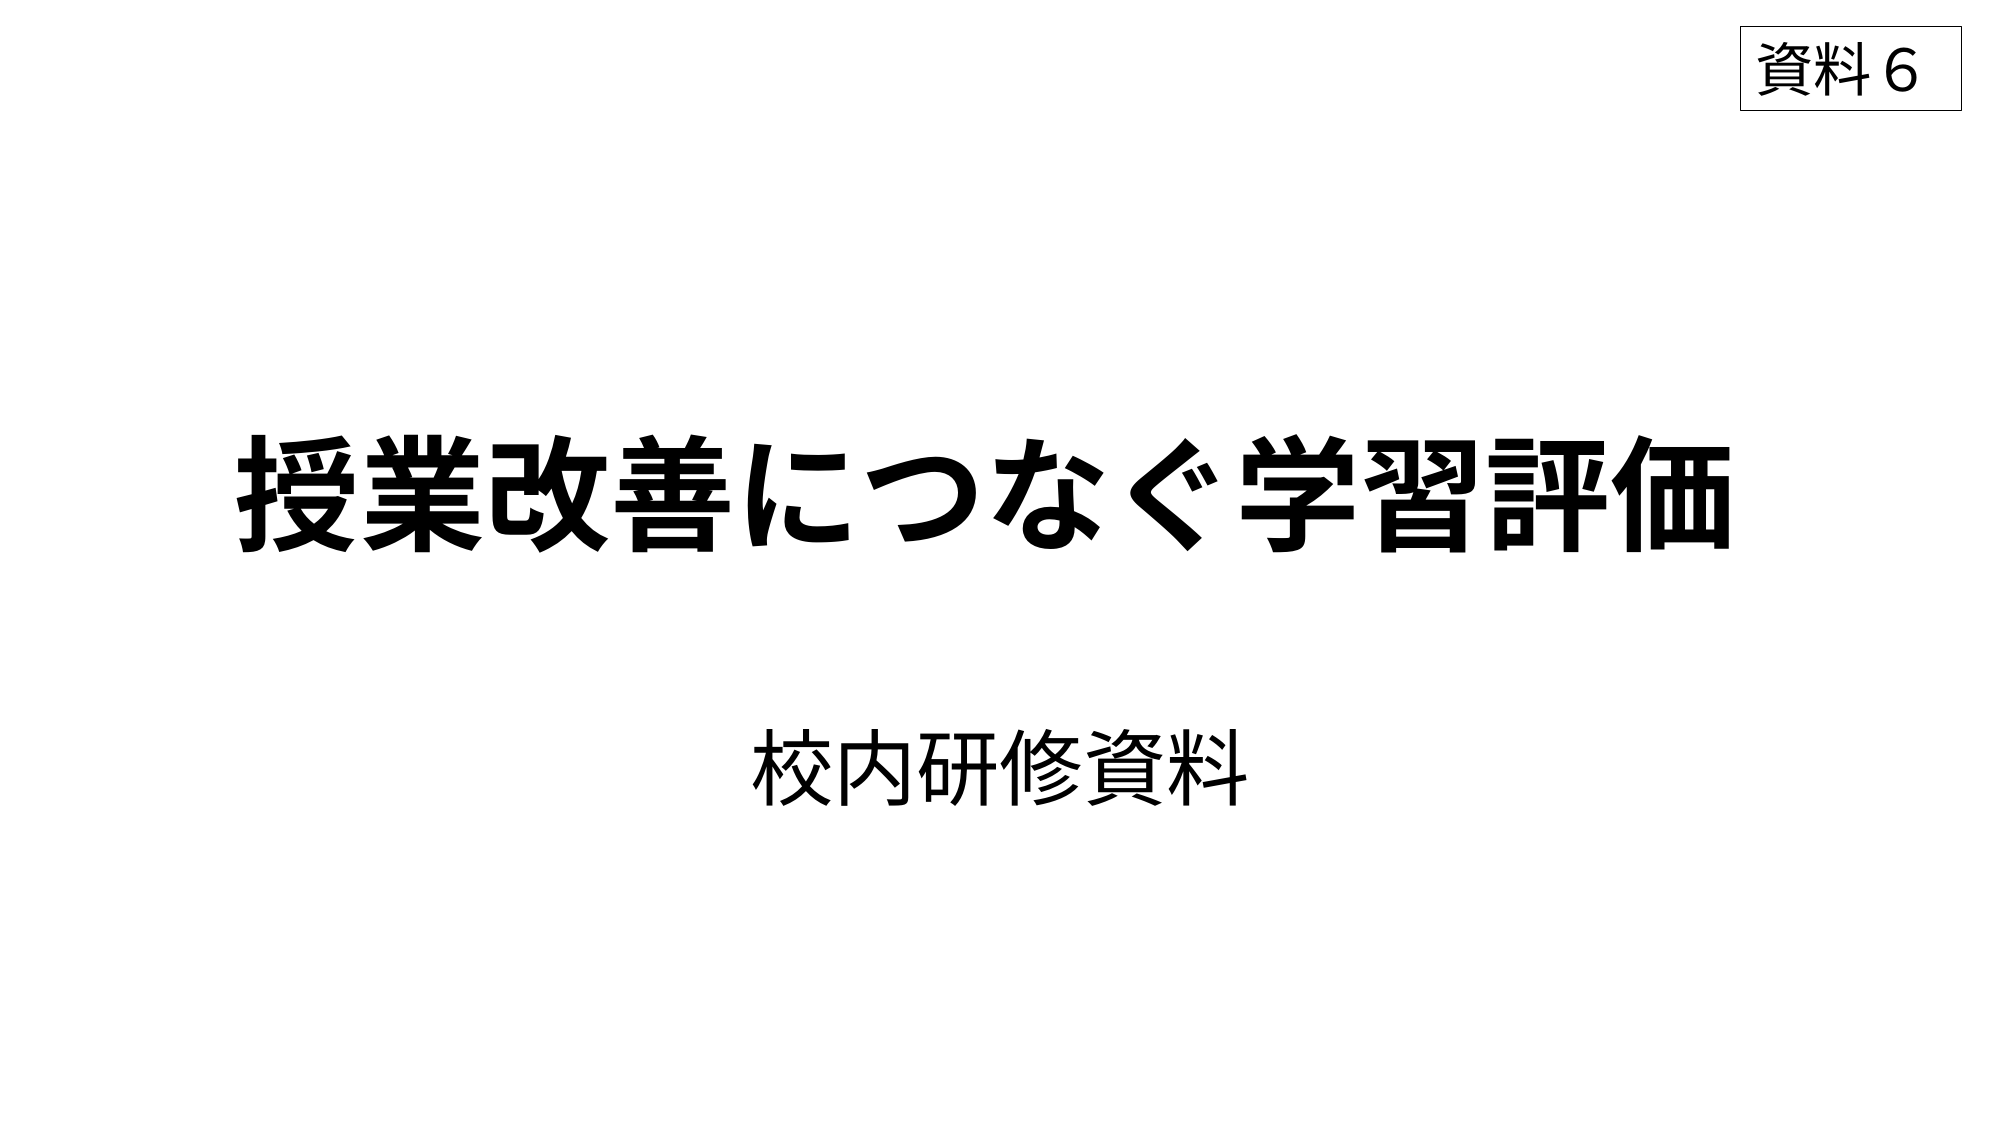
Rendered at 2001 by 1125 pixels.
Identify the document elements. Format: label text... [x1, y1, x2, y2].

title 授業改善につなぐ学習評価 [77, 184, 1893, 576]
text_box 資料６ [1740, 26, 1962, 111]
subtitle 校内研修資料 [249, 720, 1750, 863]
